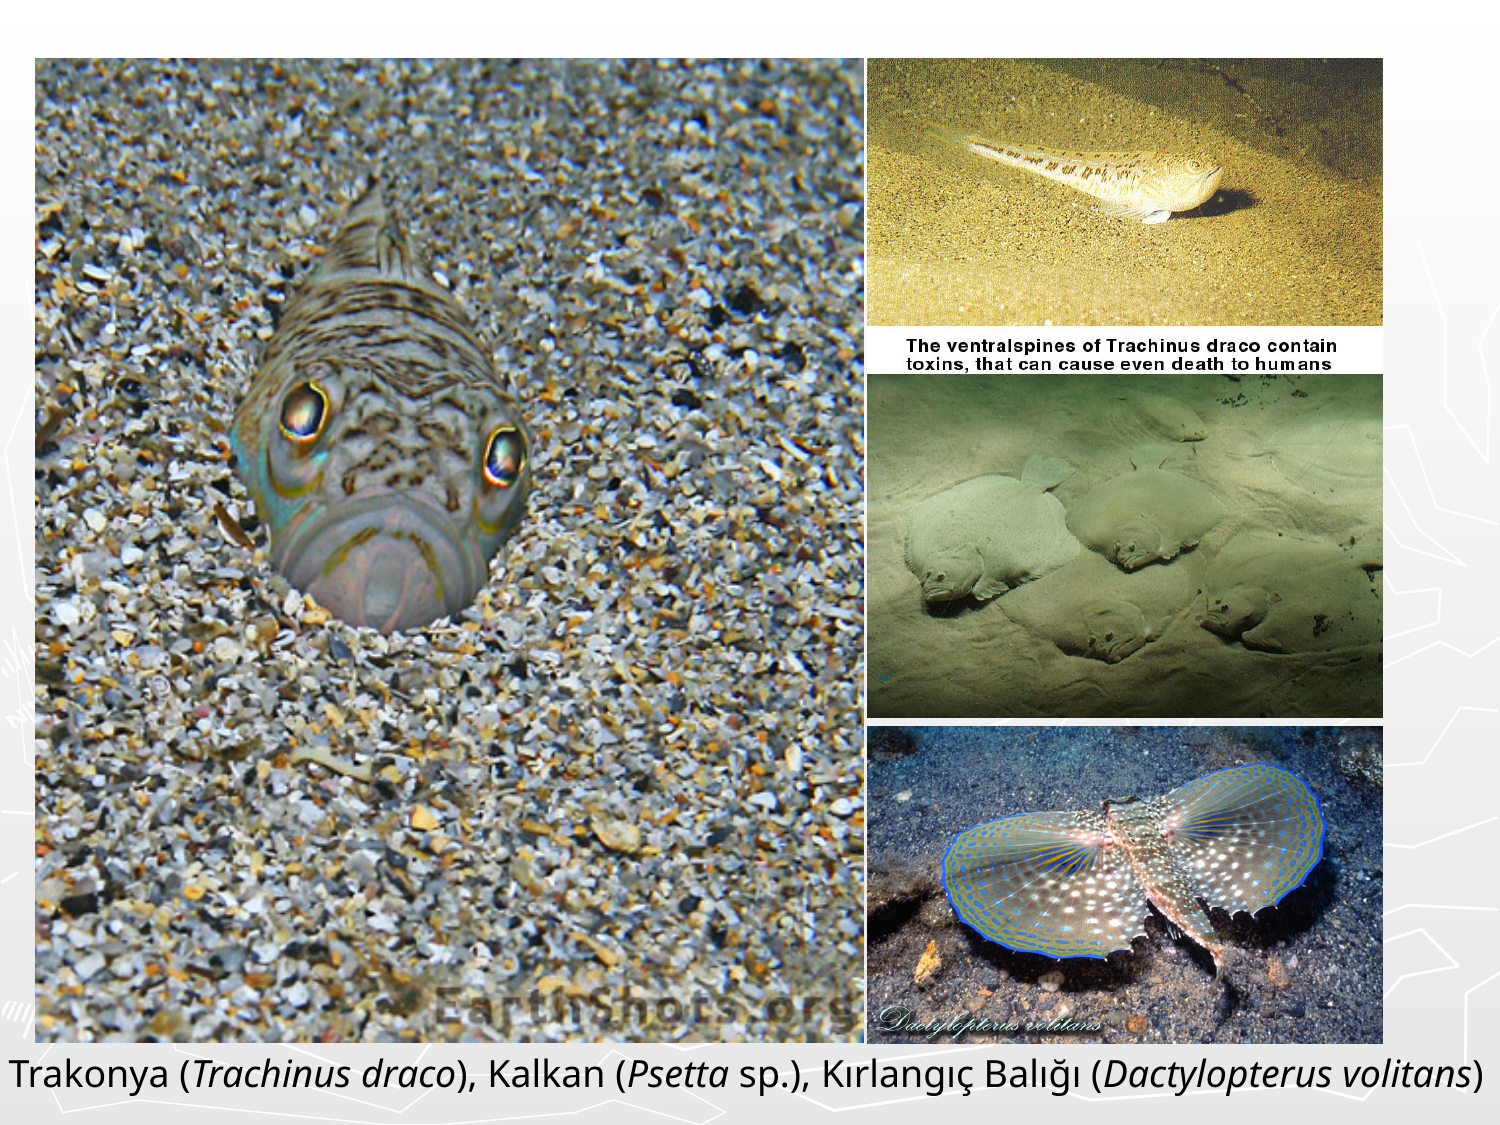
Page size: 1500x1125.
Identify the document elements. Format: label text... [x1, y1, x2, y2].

text_box Trakonya (Trachinus draco), Kalkan (Psetta sp.), Kırlangıç Balığı (Dactylopterus volitans) [0, 1042, 1499, 1103]
picture [866, 58, 1383, 719]
picture [866, 726, 1383, 1044]
picture [34, 58, 865, 1044]
